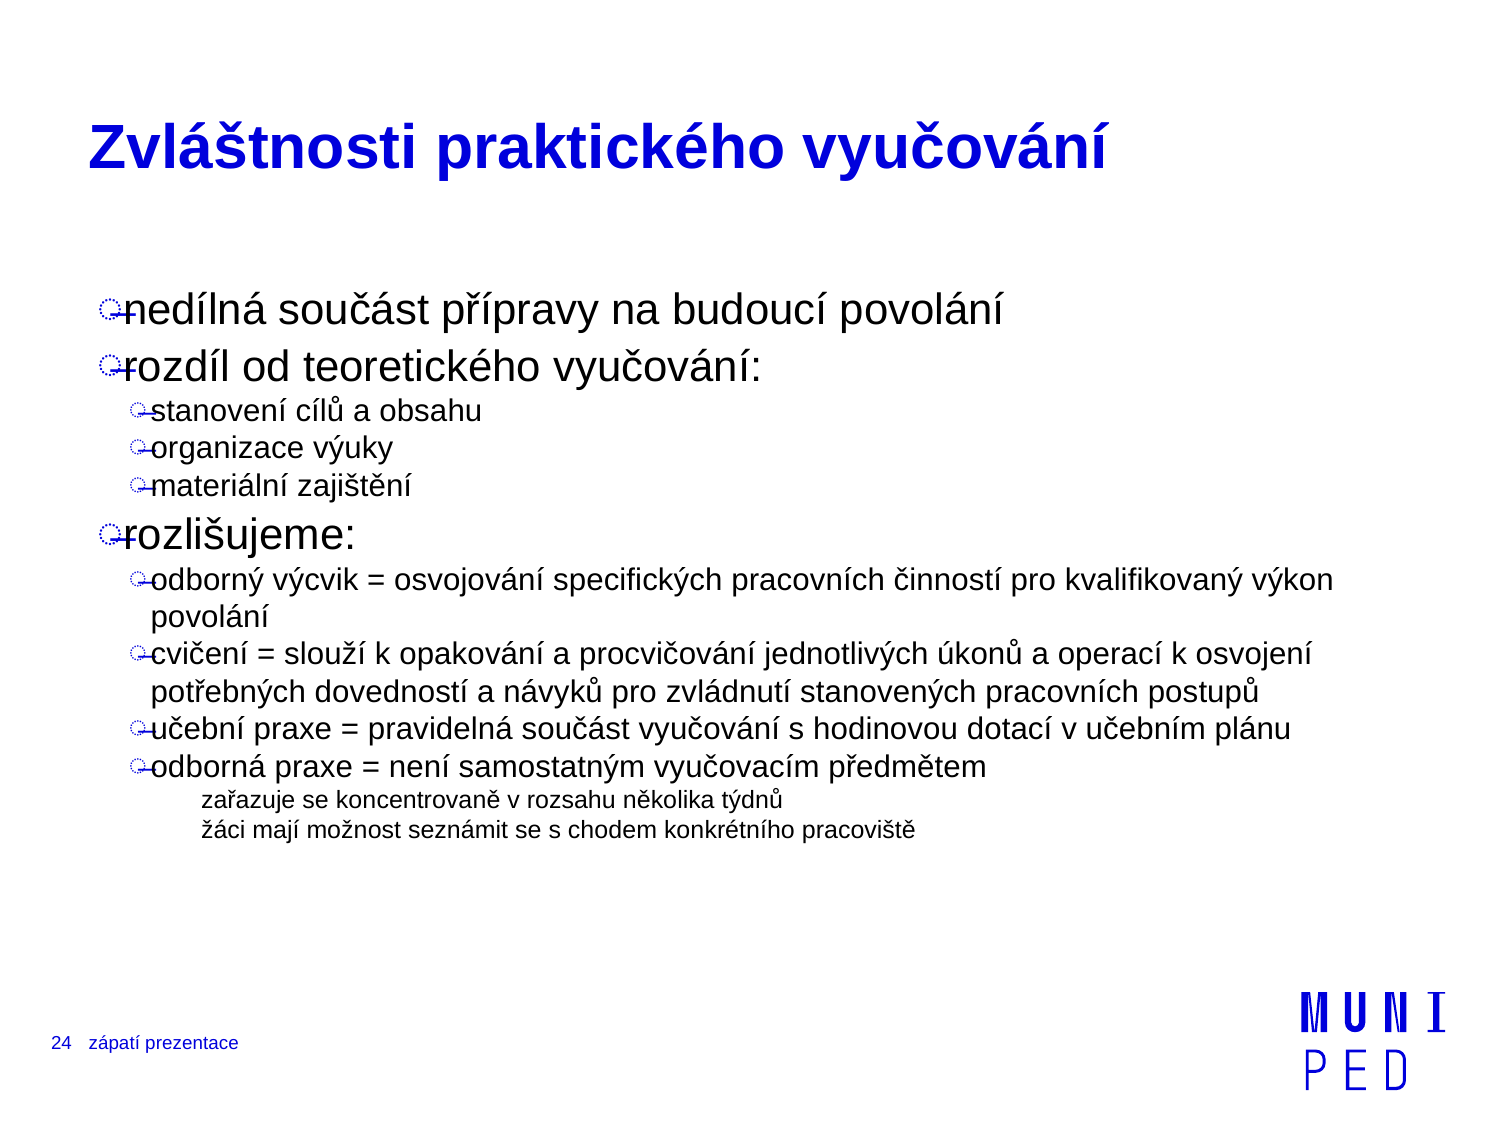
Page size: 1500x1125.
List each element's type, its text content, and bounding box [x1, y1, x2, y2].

footer zápatí prezentace [88, 1021, 1063, 1063]
slide_number 24 [50, 1021, 82, 1063]
title Zvláštnosti praktického vyučování [88, 118, 1412, 193]
list nedílná součást přípravy na budoucí povolání rozdíl od teoretického vyučování: stanovení cílů a obsahu organizace výuky materiální zajištění rozlišujeme: odborný výcvik = osvojování specifických pracovních činností pro kvalifikovaný výkon povolání cvičení = slouží k opakování a procvičování jednotlivých úkonů a operací k osvojení potřebných dovedností a návyků pro zvládnutí stanovených pracovních postupů učební praxe = pravidelná součást vyučování s hodinovou dotací v učebním plánu odborná praxe = není samostatným vyučovacím předmětem zařazuje se koncentrovaně v rozsahu několika týdnů žáci mají možnost seznámit se s chodem konkrétního pracoviště [88, 277, 1412, 957]
